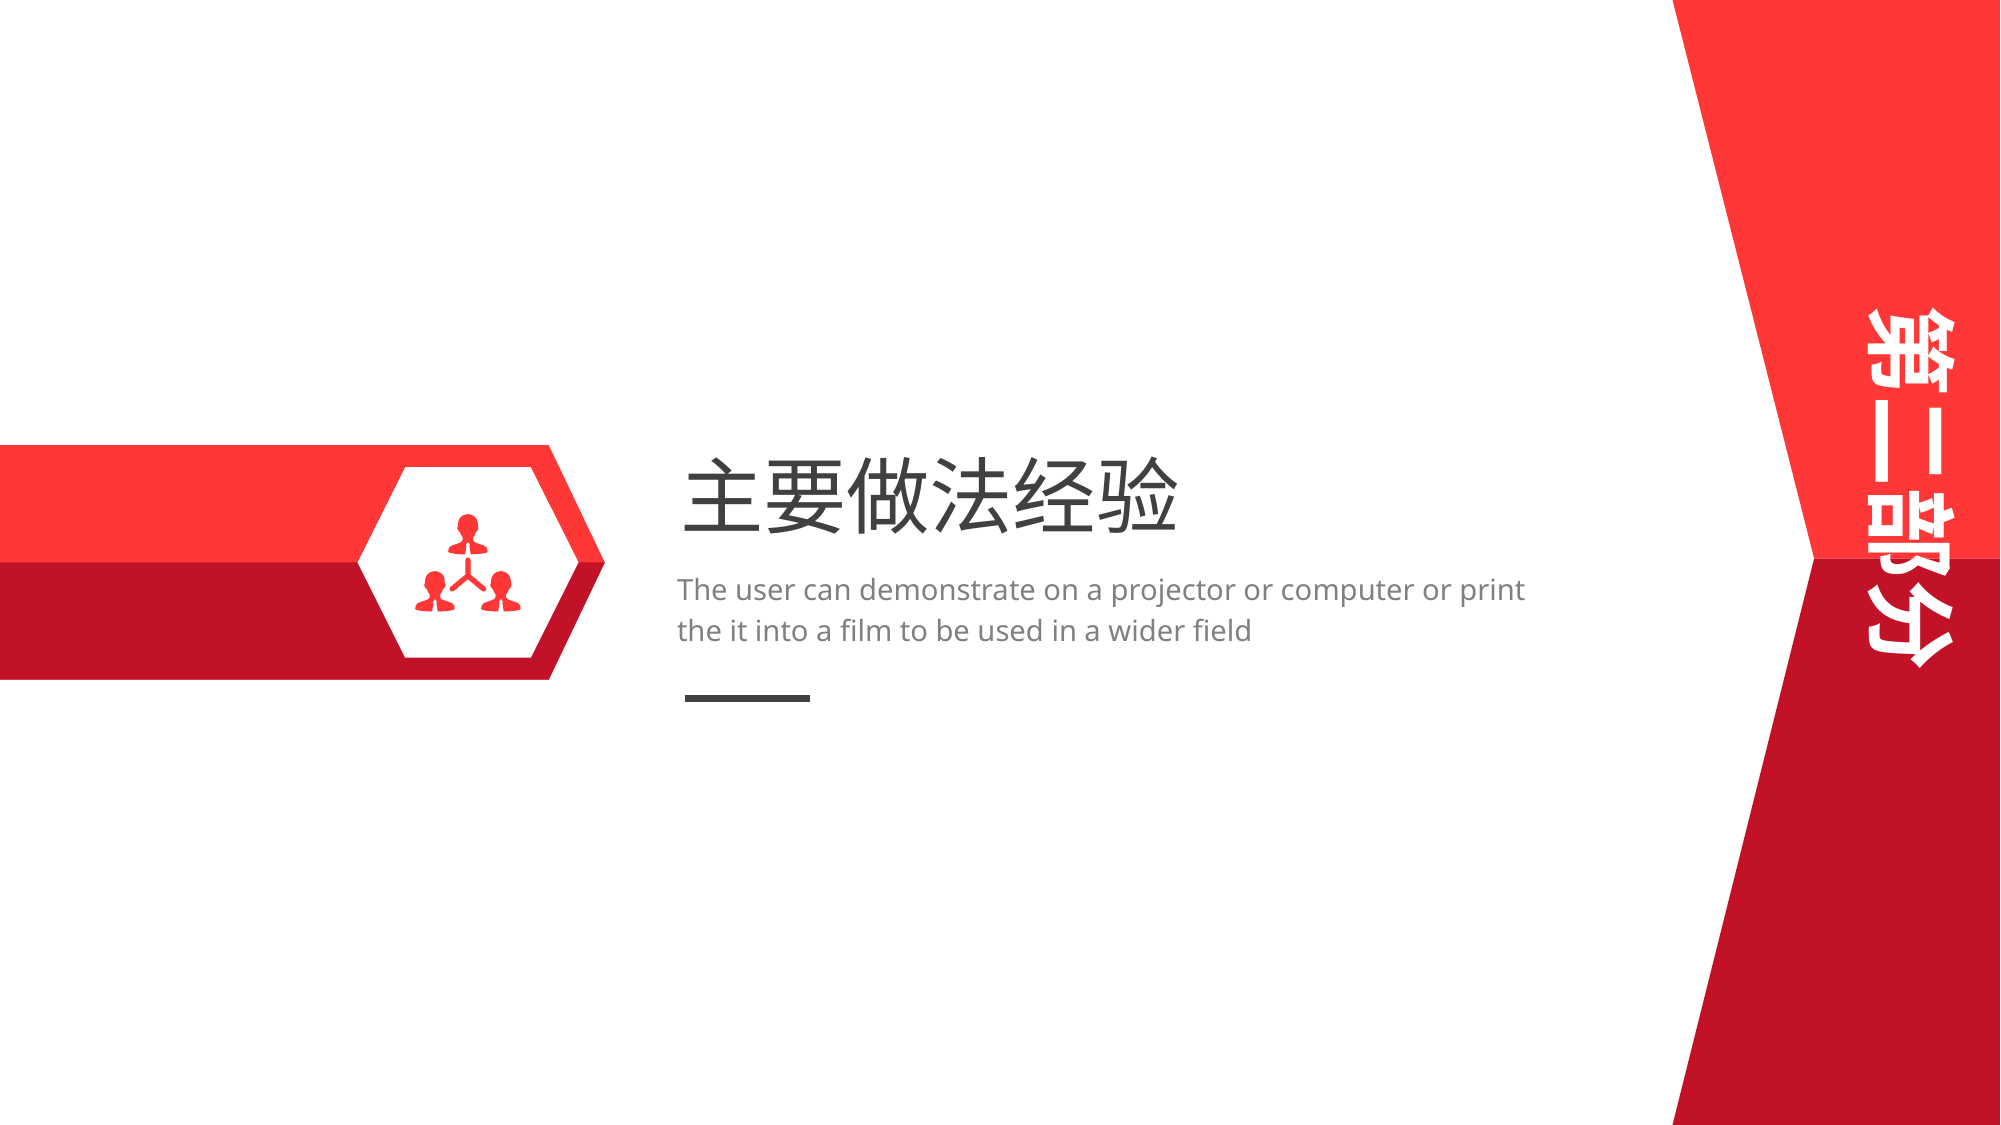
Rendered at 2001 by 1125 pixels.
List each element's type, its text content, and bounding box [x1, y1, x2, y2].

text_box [0, 445, 605, 680]
text_box 第二部分 [1833, 289, 1976, 836]
text_box [1671, 0, 2000, 560]
text_box 主要做法经验 [665, 436, 1195, 551]
text_box The user can demonstrate on a projector or computer or print the it into a film to be used in a wider field [662, 556, 1584, 656]
text_box [1671, 559, 2000, 1125]
